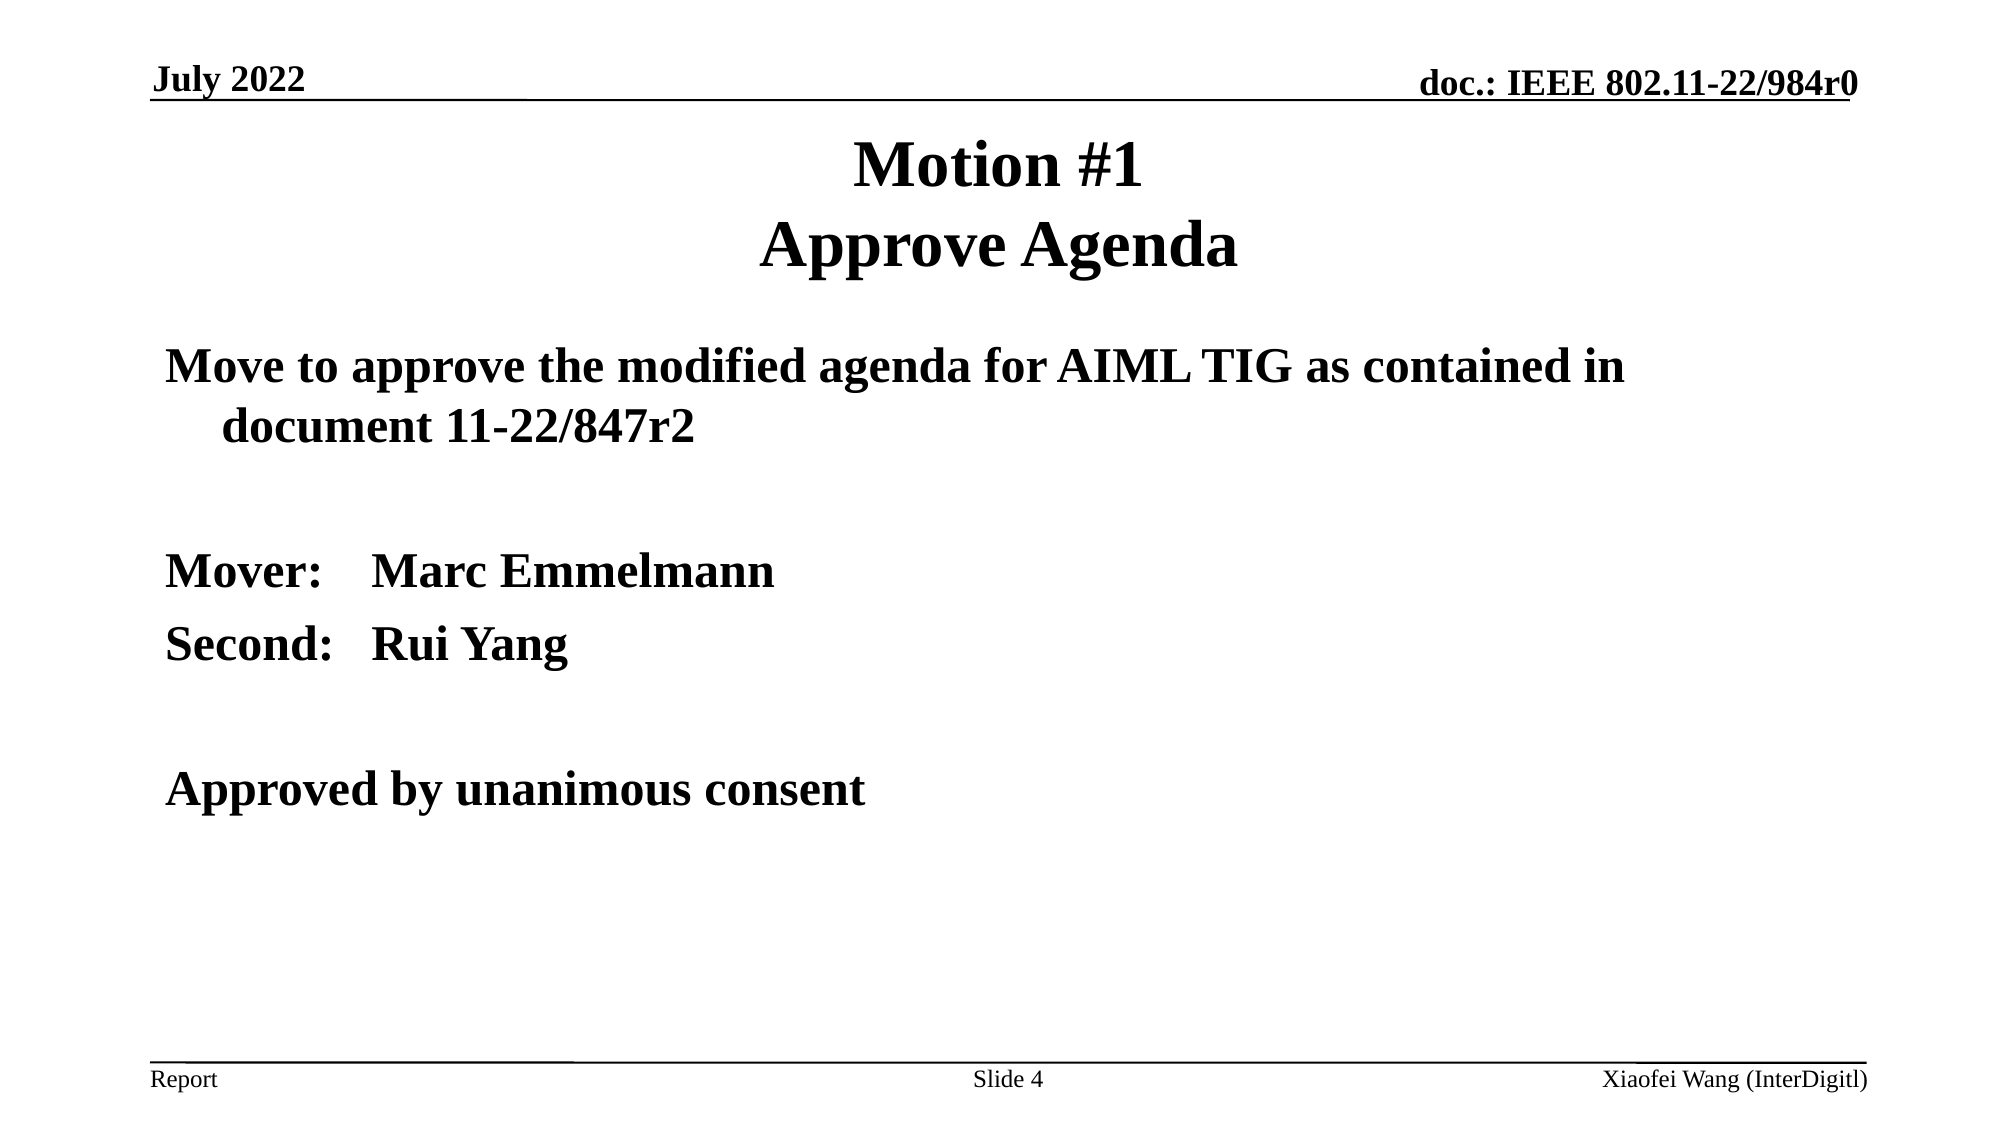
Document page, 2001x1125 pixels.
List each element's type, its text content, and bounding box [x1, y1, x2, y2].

slide_number Slide 4 [950, 1061, 1067, 1123]
title Motion #1 Approve Agenda [149, 112, 1850, 288]
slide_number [152, 54, 563, 100]
list Move to approve the modified agenda for AIML TIG as contained in document 11-22/847r2 Mover: Marc Emmelmann Second: Rui Yang Approved by unanimous consent [149, 324, 1850, 1000]
footer Xiaofei Wang (InterDigitl) [1171, 1061, 1869, 1093]
